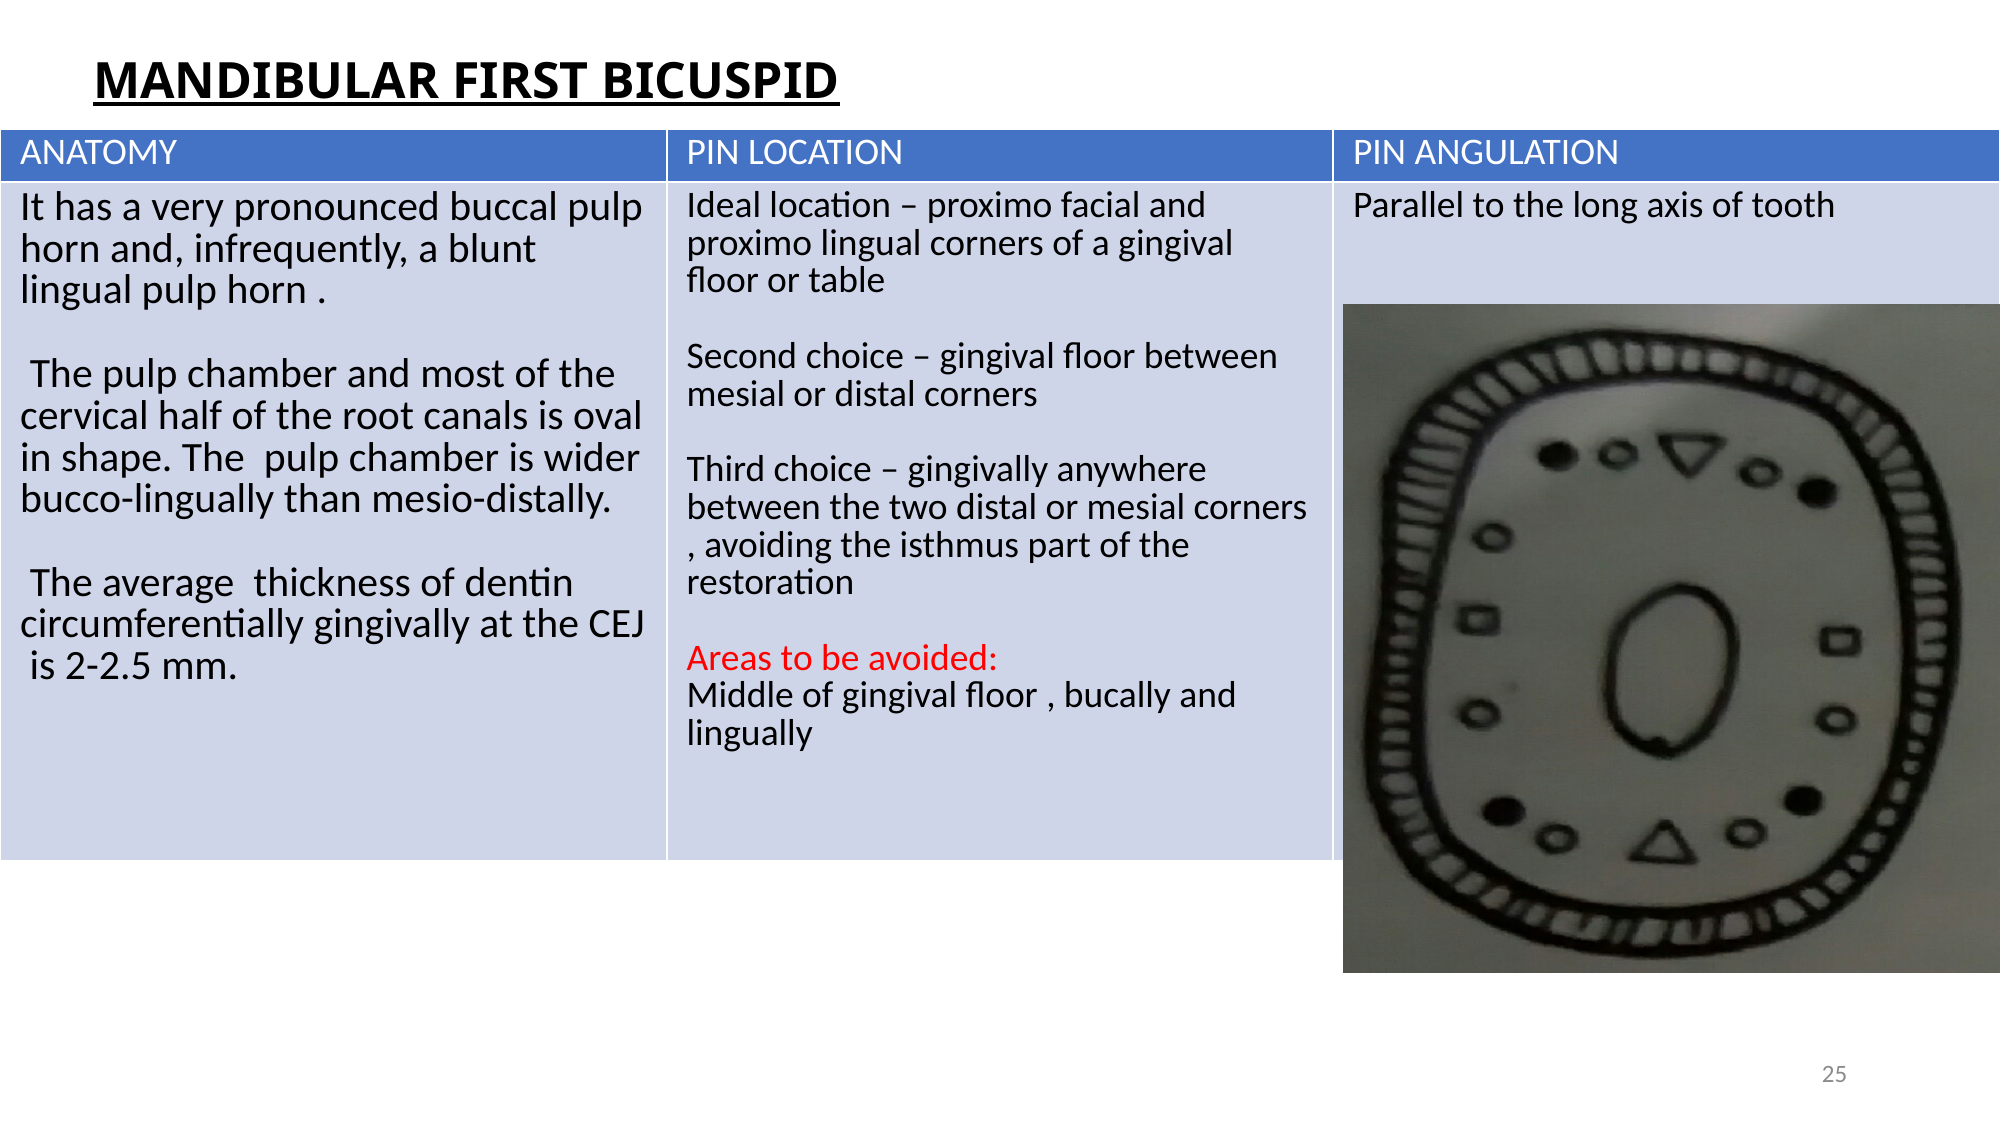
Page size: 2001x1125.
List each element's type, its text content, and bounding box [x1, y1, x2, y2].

table_cell It has a very pronounced buccal pulp horn and, infrequently, a blunt lingual pulp horn . The pulp chamber and most of the cervical half of the root canals is oval in shape. The pulp chamber is wider bucco-lingually than mesio-distally. The average thickness of dentin circumferentially gingivally at the CEJ is 2-2.5 mm. [1, 183, 666, 860]
table_cell Parallel to the long axis of tooth [1334, 183, 1999, 860]
slide_number 25 [1412, 1042, 1863, 1103]
table_header PIN LOCATION [668, 130, 1332, 181]
picture [1343, 304, 2000, 973]
title MANDIBULAR FIRST BICUSPID [78, 0, 1894, 128]
table_header ANATOMY [1, 130, 666, 181]
table_header PIN ANGULATION [1334, 130, 1999, 181]
table_cell Ideal location – proximo facial and proximo lingual corners of a gingival floor or table Second choice – gingival floor between mesial or distal corners Third choice – gingivally anywhere between the two distal or mesial corners , avoiding the isthmus part of the restoration Areas to be avoided: Middle of gingival floor , bucally and lingually [668, 183, 1332, 860]
